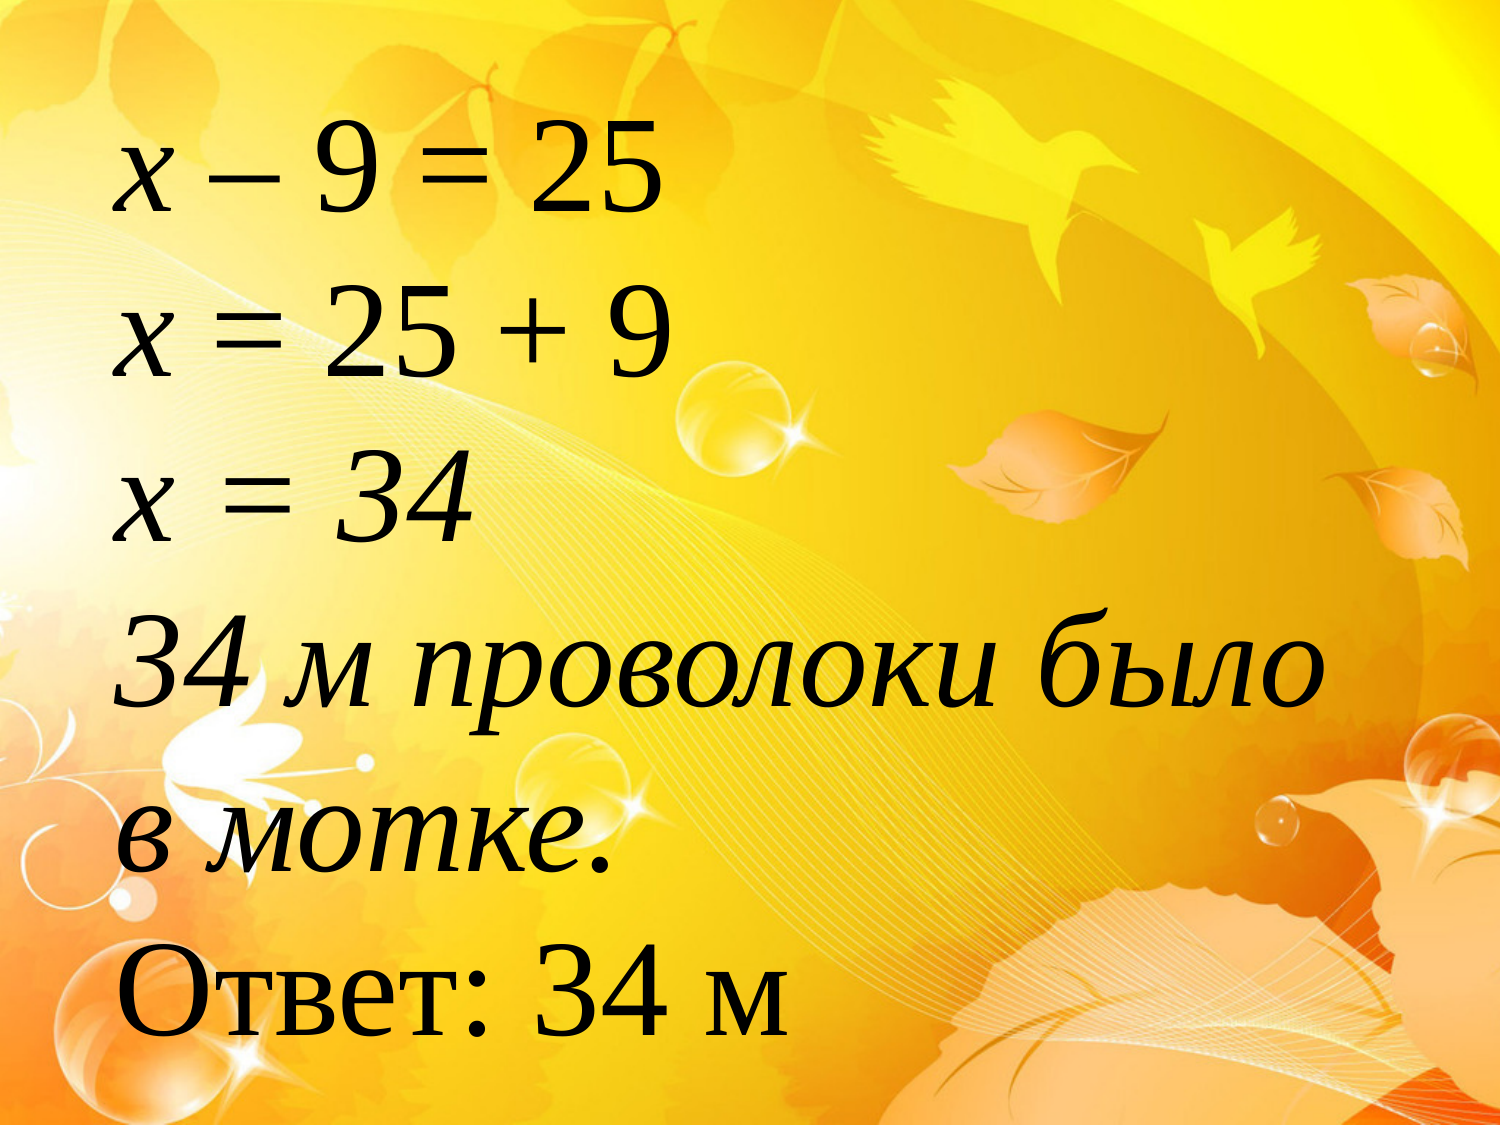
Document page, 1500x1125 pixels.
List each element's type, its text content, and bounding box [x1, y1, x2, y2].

picture [0, 0, 1500, 1125]
text_box x – 9 = 25 x = 25 + 9 x = 34 34 м проволоки было в мотке. Ответ: 34 м [100, 66, 1412, 1071]
